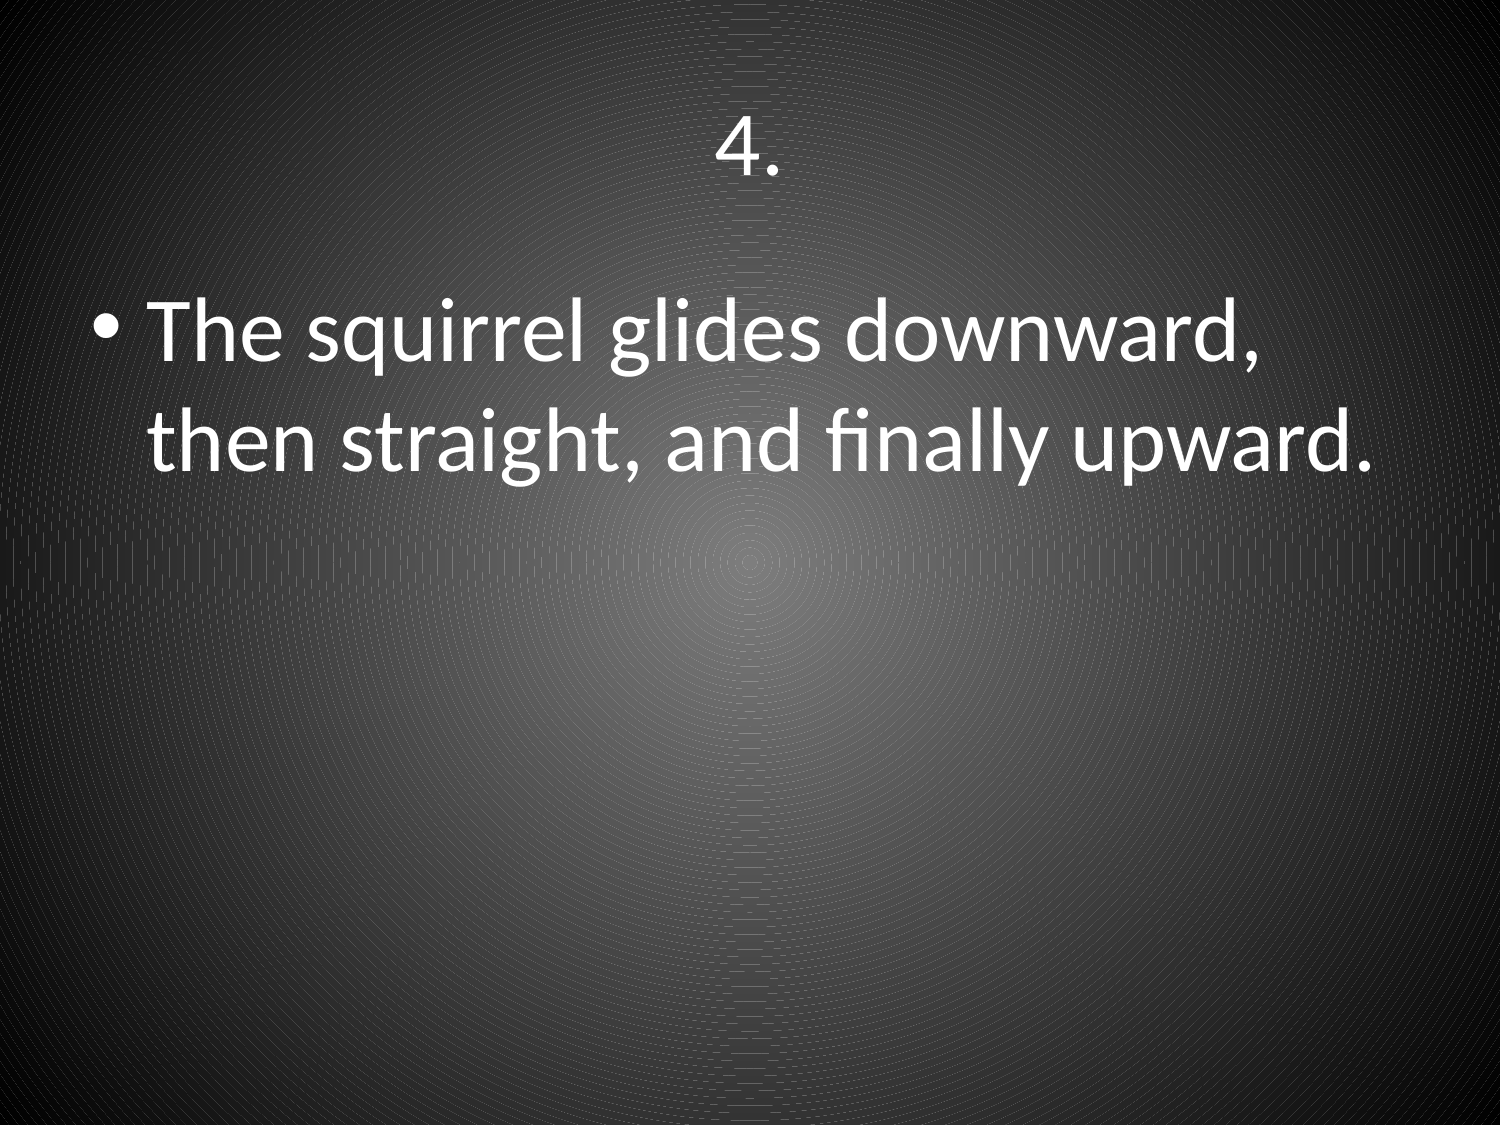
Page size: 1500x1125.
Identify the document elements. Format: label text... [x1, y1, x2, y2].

title 4. [75, 45, 1425, 233]
list The squirrel glides downward, then straight, and finally upward. [75, 262, 1425, 1005]
